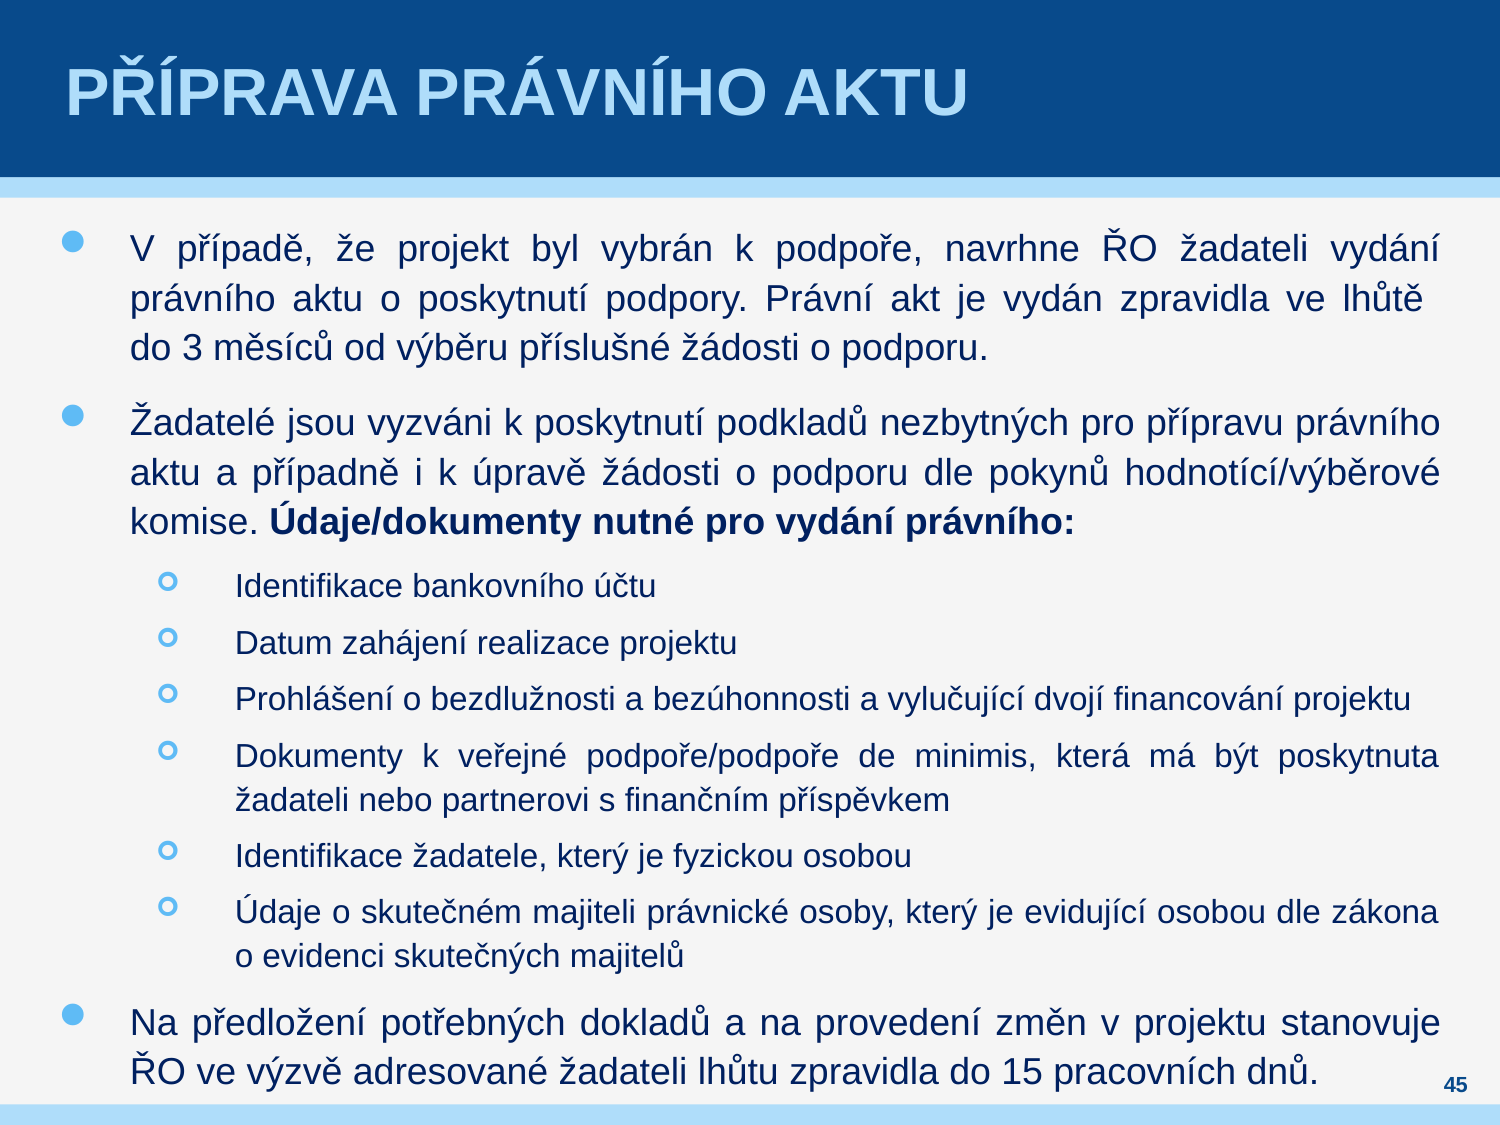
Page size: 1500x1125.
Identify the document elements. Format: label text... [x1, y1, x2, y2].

slide_number 45 [1417, 1068, 1495, 1099]
list V případě, že projekt byl vybrán k podpoře, navrhne ŘO žadateli vydání právního aktu o poskytnutí podpory. Právní akt je vydán zpravidla ve lhůtě do 3 měsíců od výběru příslušné žádosti o podporu. Žadatelé jsou vyzváni k poskytnutí podkladů nezbytných pro přípravu právního aktu a případně i k úpravě žádosti o podporu dle pokynů hodnotící/výběrové komise. Údaje/dokumenty nutné pro vydání právního: Identifikace bankovního účtu Datum zahájení realizace projektu Prohlášení o bezdlužnosti a bezúhonnosti a vylučující dvojí financování projektu Dokumenty k veřejné podpoře/podpoře de minimis, která má být poskytnuta žadateli nebo partnerovi s finančním příspěvkem Identifikace žadatele, který je fyzickou osobou Údaje o skutečném majiteli právnické osoby, který je evidující osobou dle zákona o evidenci skutečných majitelů Na předložení potřebných dokladů a na provedení změn v projektu stanovuje ŘO ve výzvě adresované žadateli lhůtu zpravidla do 15 pracovních dnů. [59, 219, 1441, 1125]
title Příprava právního aktu [59, 0, 1441, 178]
